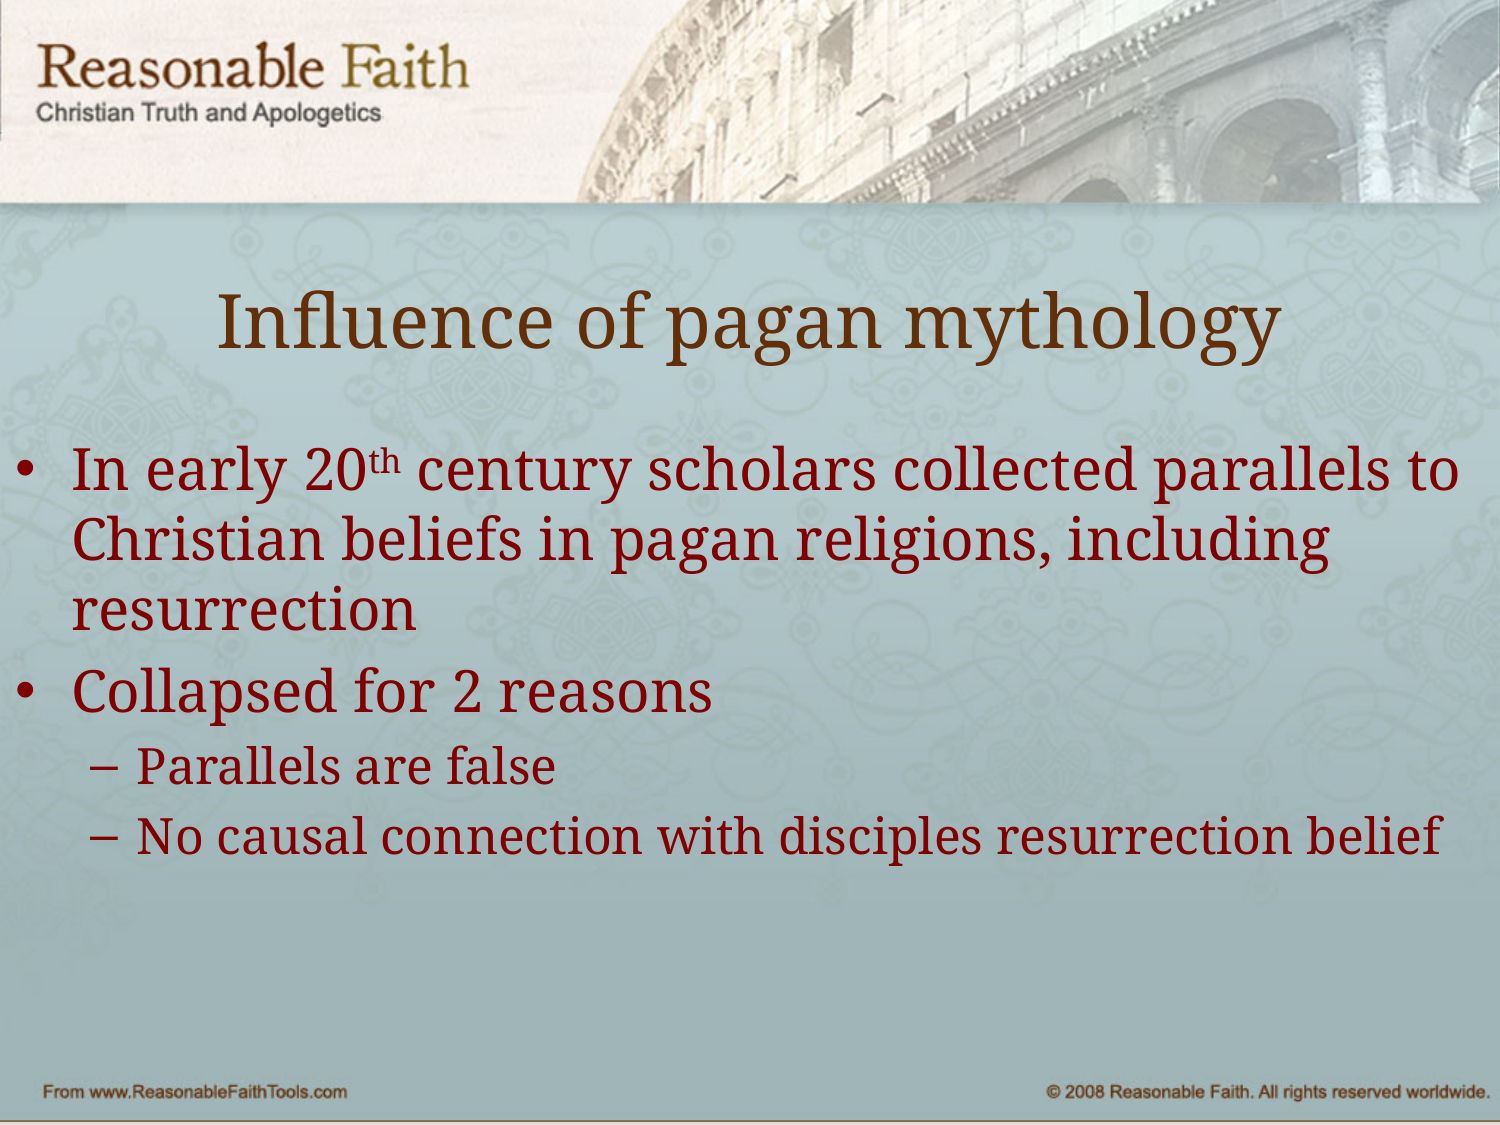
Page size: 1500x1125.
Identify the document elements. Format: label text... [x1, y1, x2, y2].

list In early 20th century scholars collected parallels to Christian beliefs in pagan religions, including resurrection Collapsed for 2 reasons Parallels are false No causal connection with disciples resurrection belief [0, 424, 1500, 1006]
title Influence of pagan mythology [75, 224, 1425, 413]
picture [0, 1006, 1500, 1125]
picture [0, 0, 1500, 424]
